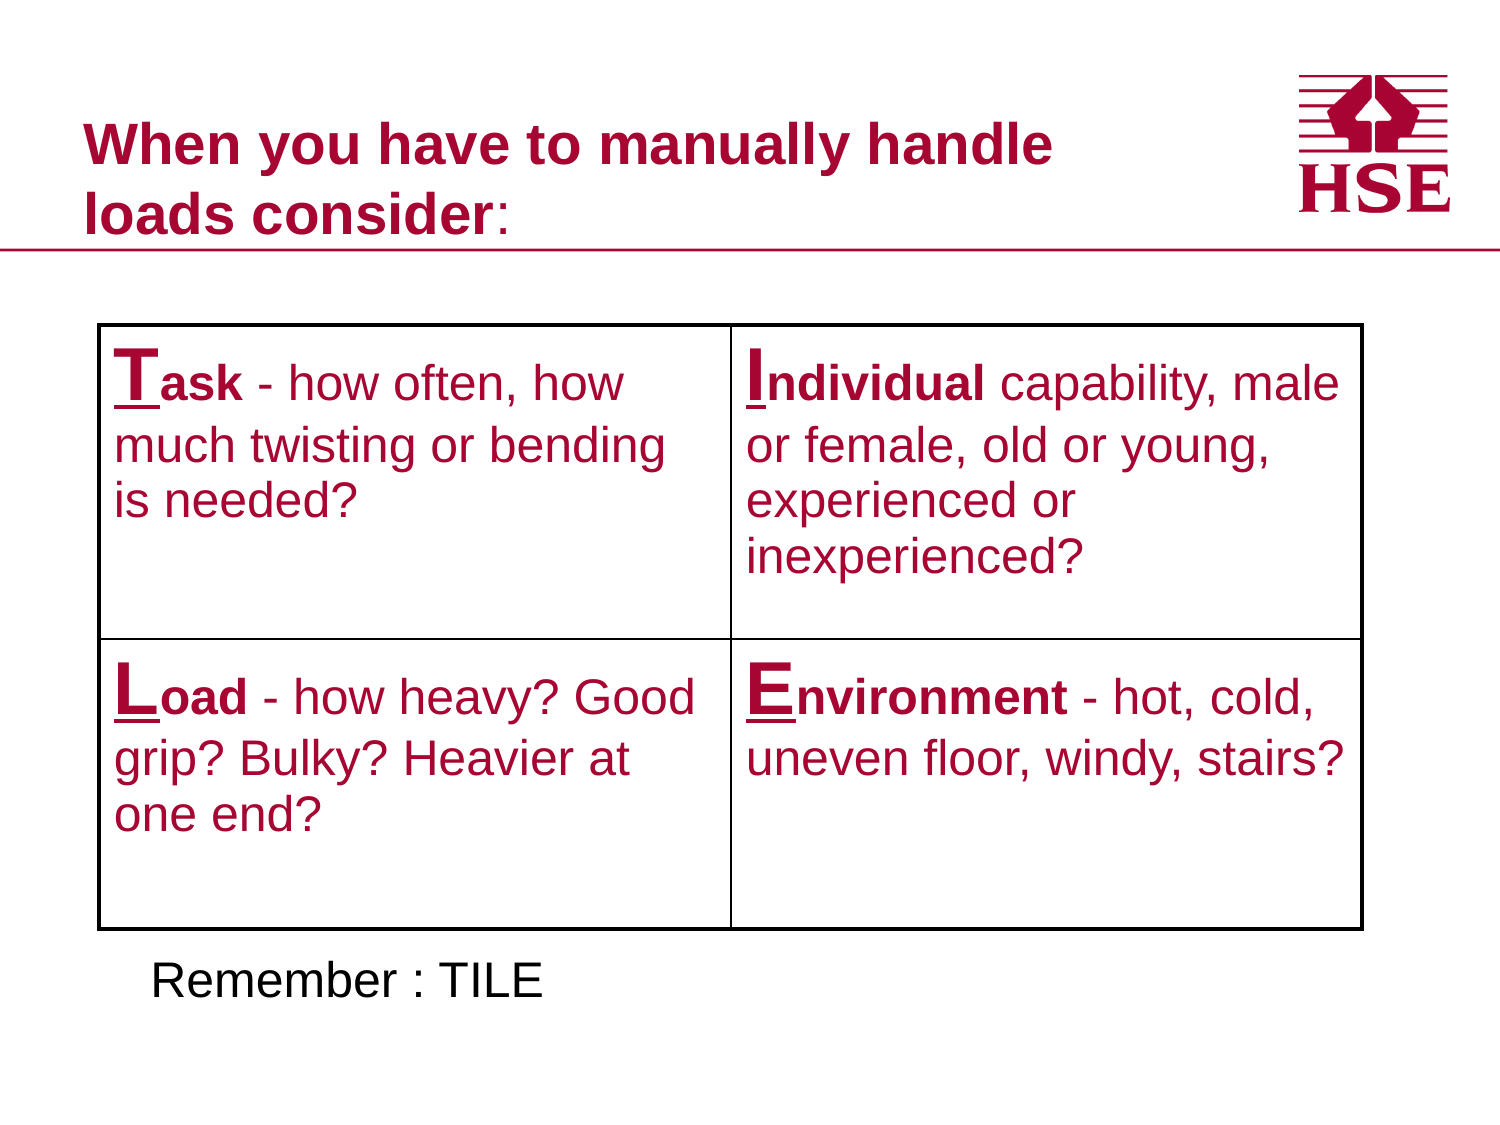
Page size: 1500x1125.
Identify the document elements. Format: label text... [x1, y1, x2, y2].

picture [1299, 75, 1450, 213]
title When you have to manually handle loads consider: [68, 97, 1190, 326]
table_header Individual capability, male or female, old or young, experienced or inexperienced? [732, 327, 1360, 638]
table_cell Environment - hot, cold, uneven floor, windy, stairs? [732, 640, 1360, 927]
table_cell Load - how heavy? Good grip? Bulky? Heavier at one end? [101, 640, 730, 927]
table_header Task - how often, how much twisting or bending is needed? [101, 327, 730, 638]
text_box Remember : TILE [135, 940, 1364, 1016]
